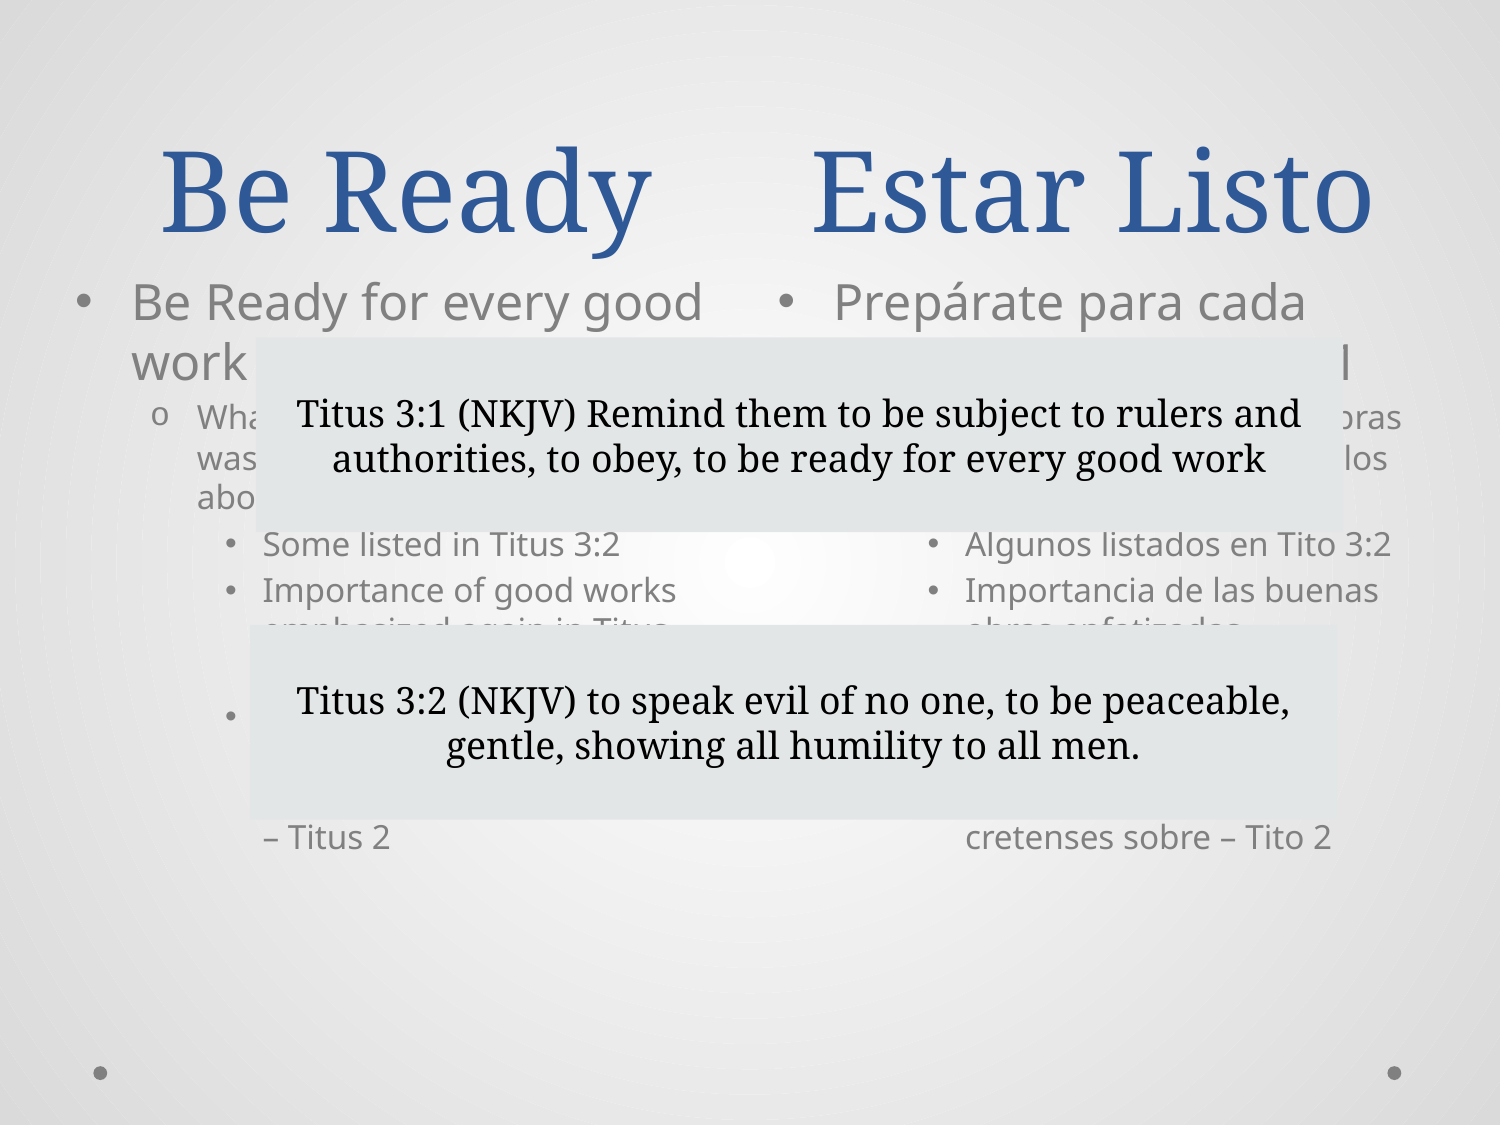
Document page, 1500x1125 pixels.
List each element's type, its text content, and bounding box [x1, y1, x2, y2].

title Be Ready [75, 0, 738, 263]
list Be Ready for every good work – Titus 3:1 What were the good works Titus was to remind those in Crete about? Some listed in Titus 3:2 Importance of good works emphasized again in Titus 3:8 Further insight on good works that Titus need to remind those in Crete about – Titus 2 [60, 262, 723, 1005]
list Prepárate para cada buen trabajo – Tito 3:1 ¿Cuáles fueron las buenas obras que Tito debía recordarles a los cretenses? Algunos listados en Tito 3:2 Importancia de las buenas obras enfatizadas nuevamente en Tito 3:8 Más información sobre buenas obras que Tito necesita recordar a los cretenses sobre – Tito 2 [762, 263, 1425, 1005]
text_box Titus 3:2 (NKJV) to speak evil of no one, to be peaceable, gentle, showing all humility to all men. [249, 624, 1338, 820]
text_box Estar Listo [762, 0, 1425, 263]
text_box Titus 3:1 (NKJV) Remind them to be subject to rulers and authorities, to obey, to be ready for every good work [255, 337, 1344, 533]
